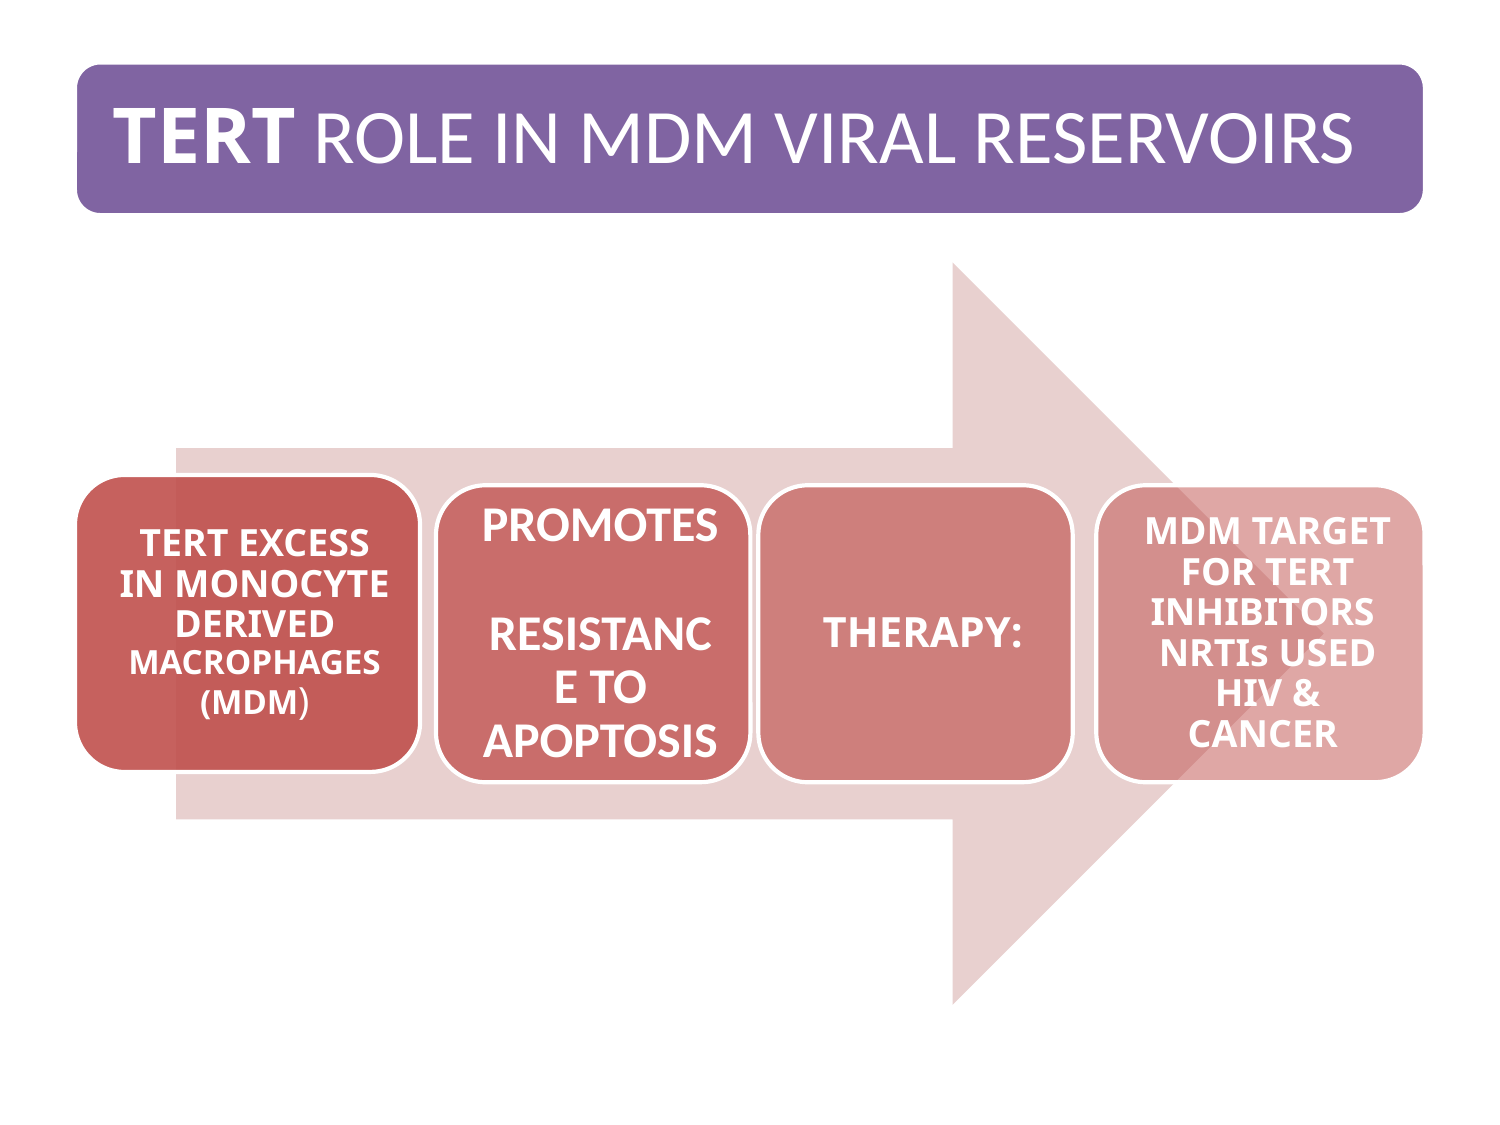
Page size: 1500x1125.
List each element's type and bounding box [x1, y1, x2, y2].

text_box [74, 44, 1426, 233]
list [74, 262, 1426, 1006]
